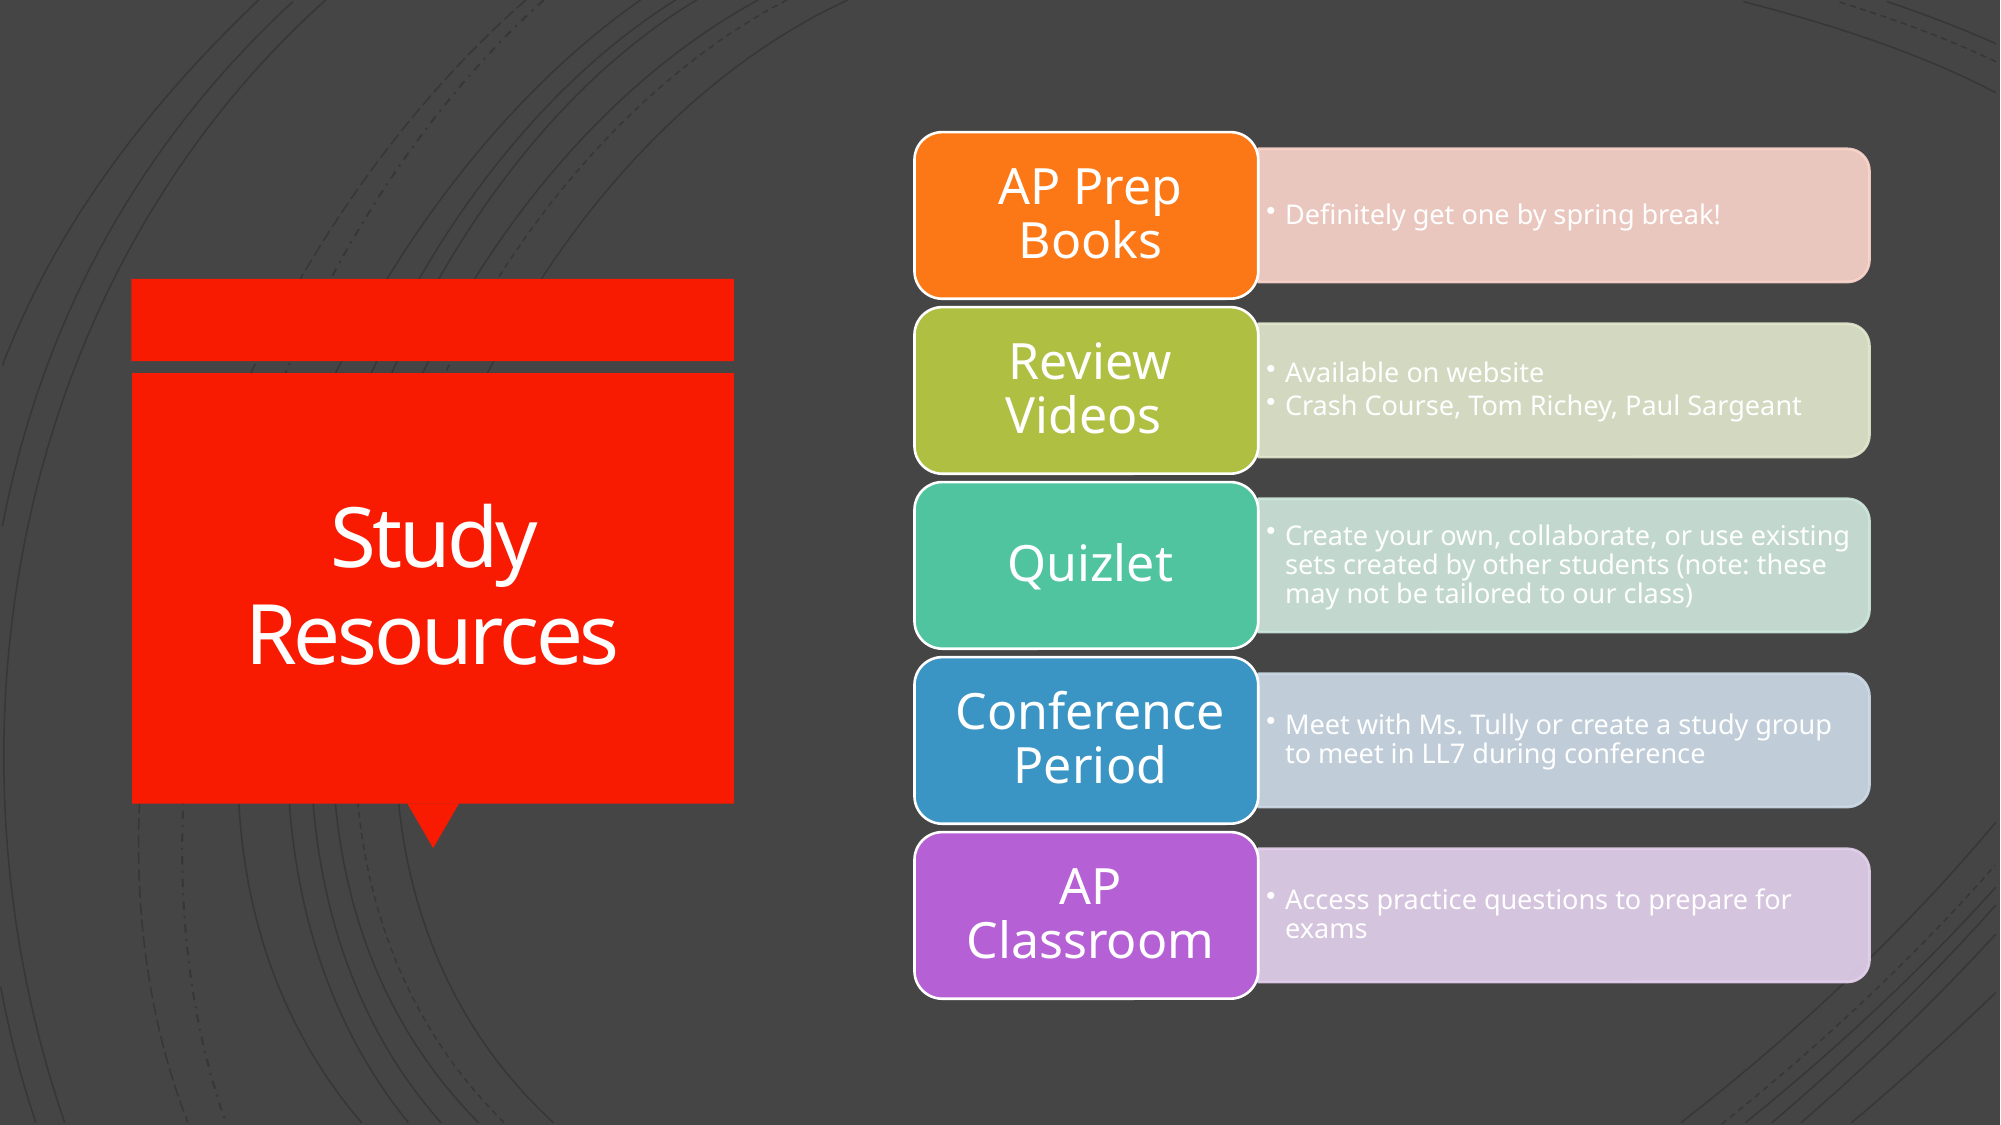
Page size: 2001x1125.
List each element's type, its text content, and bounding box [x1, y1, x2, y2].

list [914, 131, 1870, 1000]
title Study Resources [145, 385, 720, 789]
